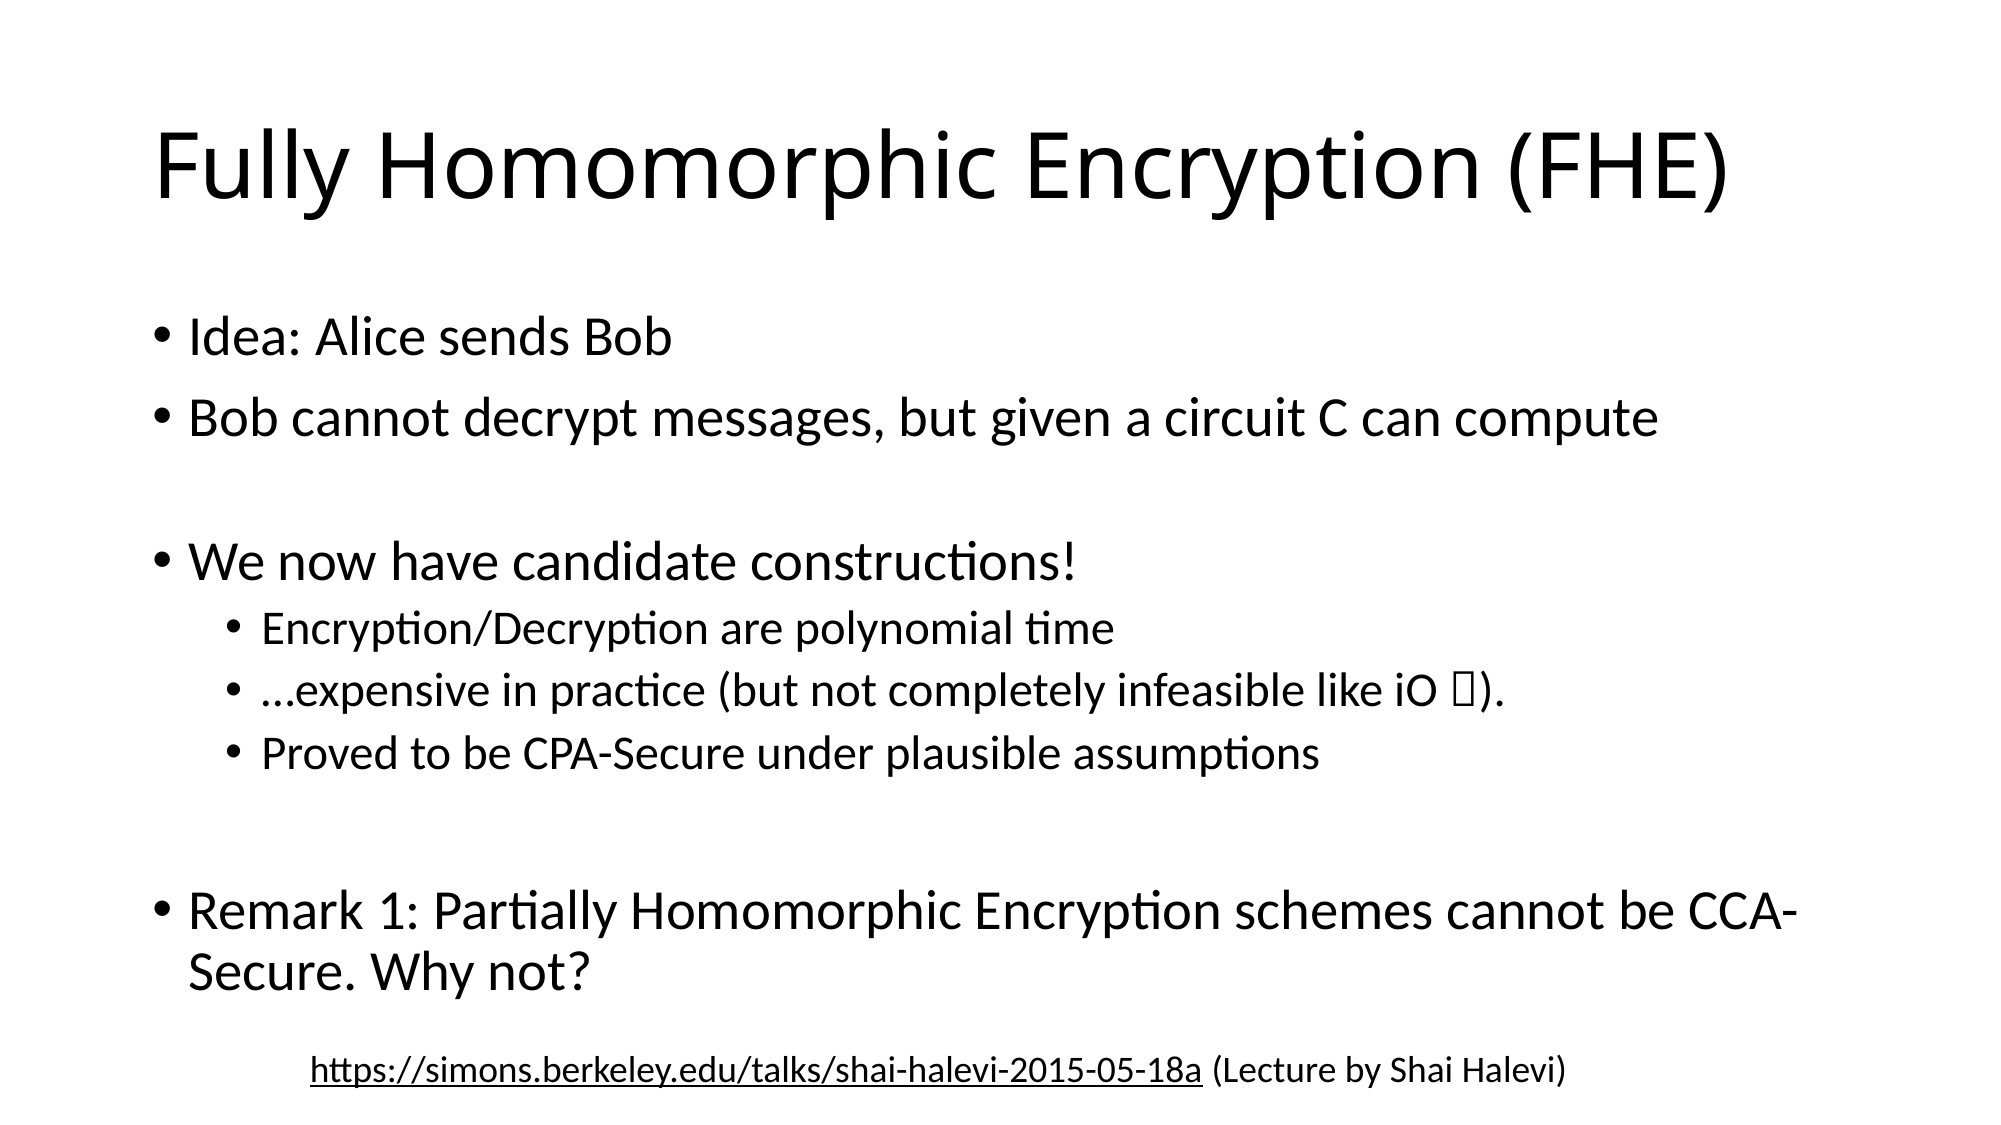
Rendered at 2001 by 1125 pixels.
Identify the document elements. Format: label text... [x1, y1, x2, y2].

text_box https://simons.berkeley.edu/talks/shai-halevi-2015-05-18a (Lecture by Shai Halevi) [295, 1037, 1591, 1098]
title Fully Homomorphic Encryption (FHE) [137, 59, 1863, 278]
